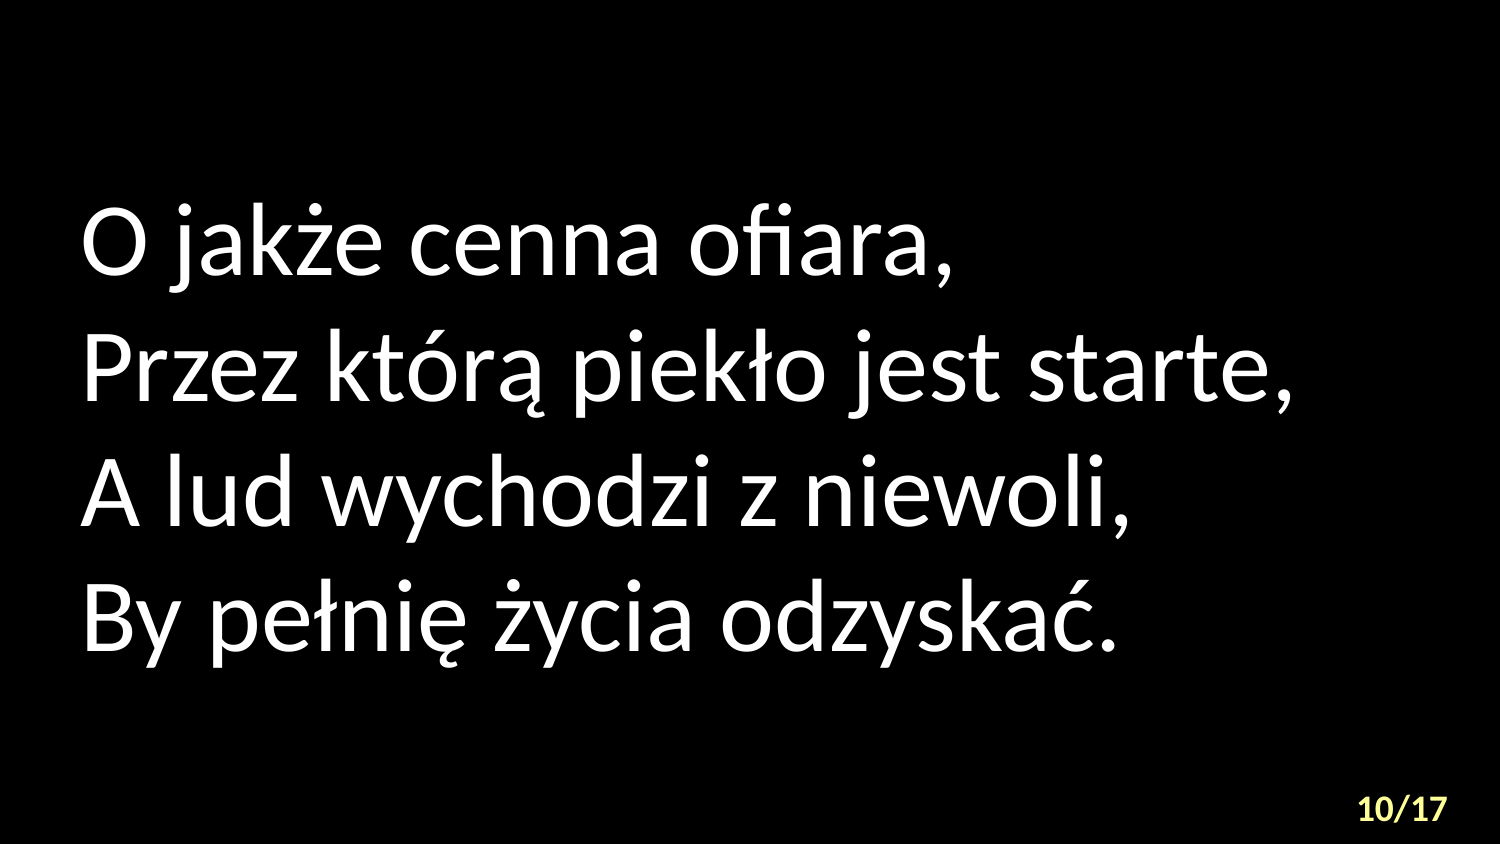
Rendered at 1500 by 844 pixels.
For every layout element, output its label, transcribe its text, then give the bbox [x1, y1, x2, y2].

text_box 10/17 [1341, 776, 1464, 836]
title O jakże cenna ofiara, Przez którą piekło jest starte, A lud wychodzi z niewoli, By pełnię życia odzyskać. [64, 32, 1436, 812]
